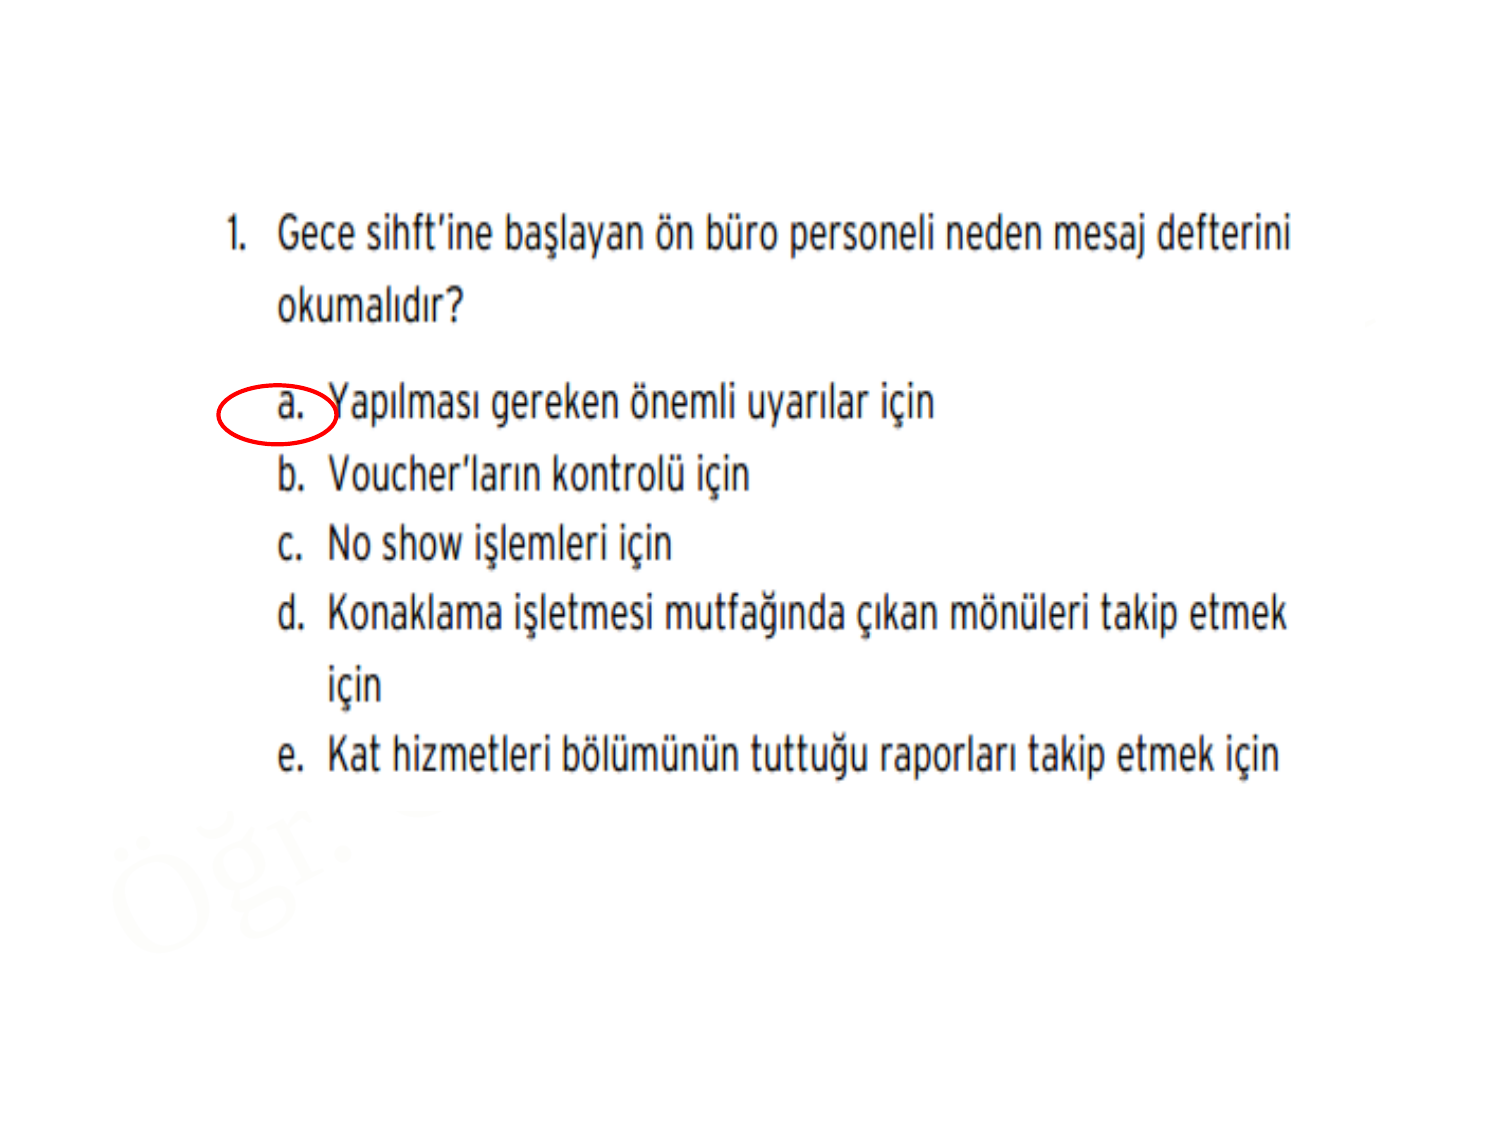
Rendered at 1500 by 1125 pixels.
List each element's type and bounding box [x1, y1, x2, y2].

picture [159, 172, 1365, 811]
